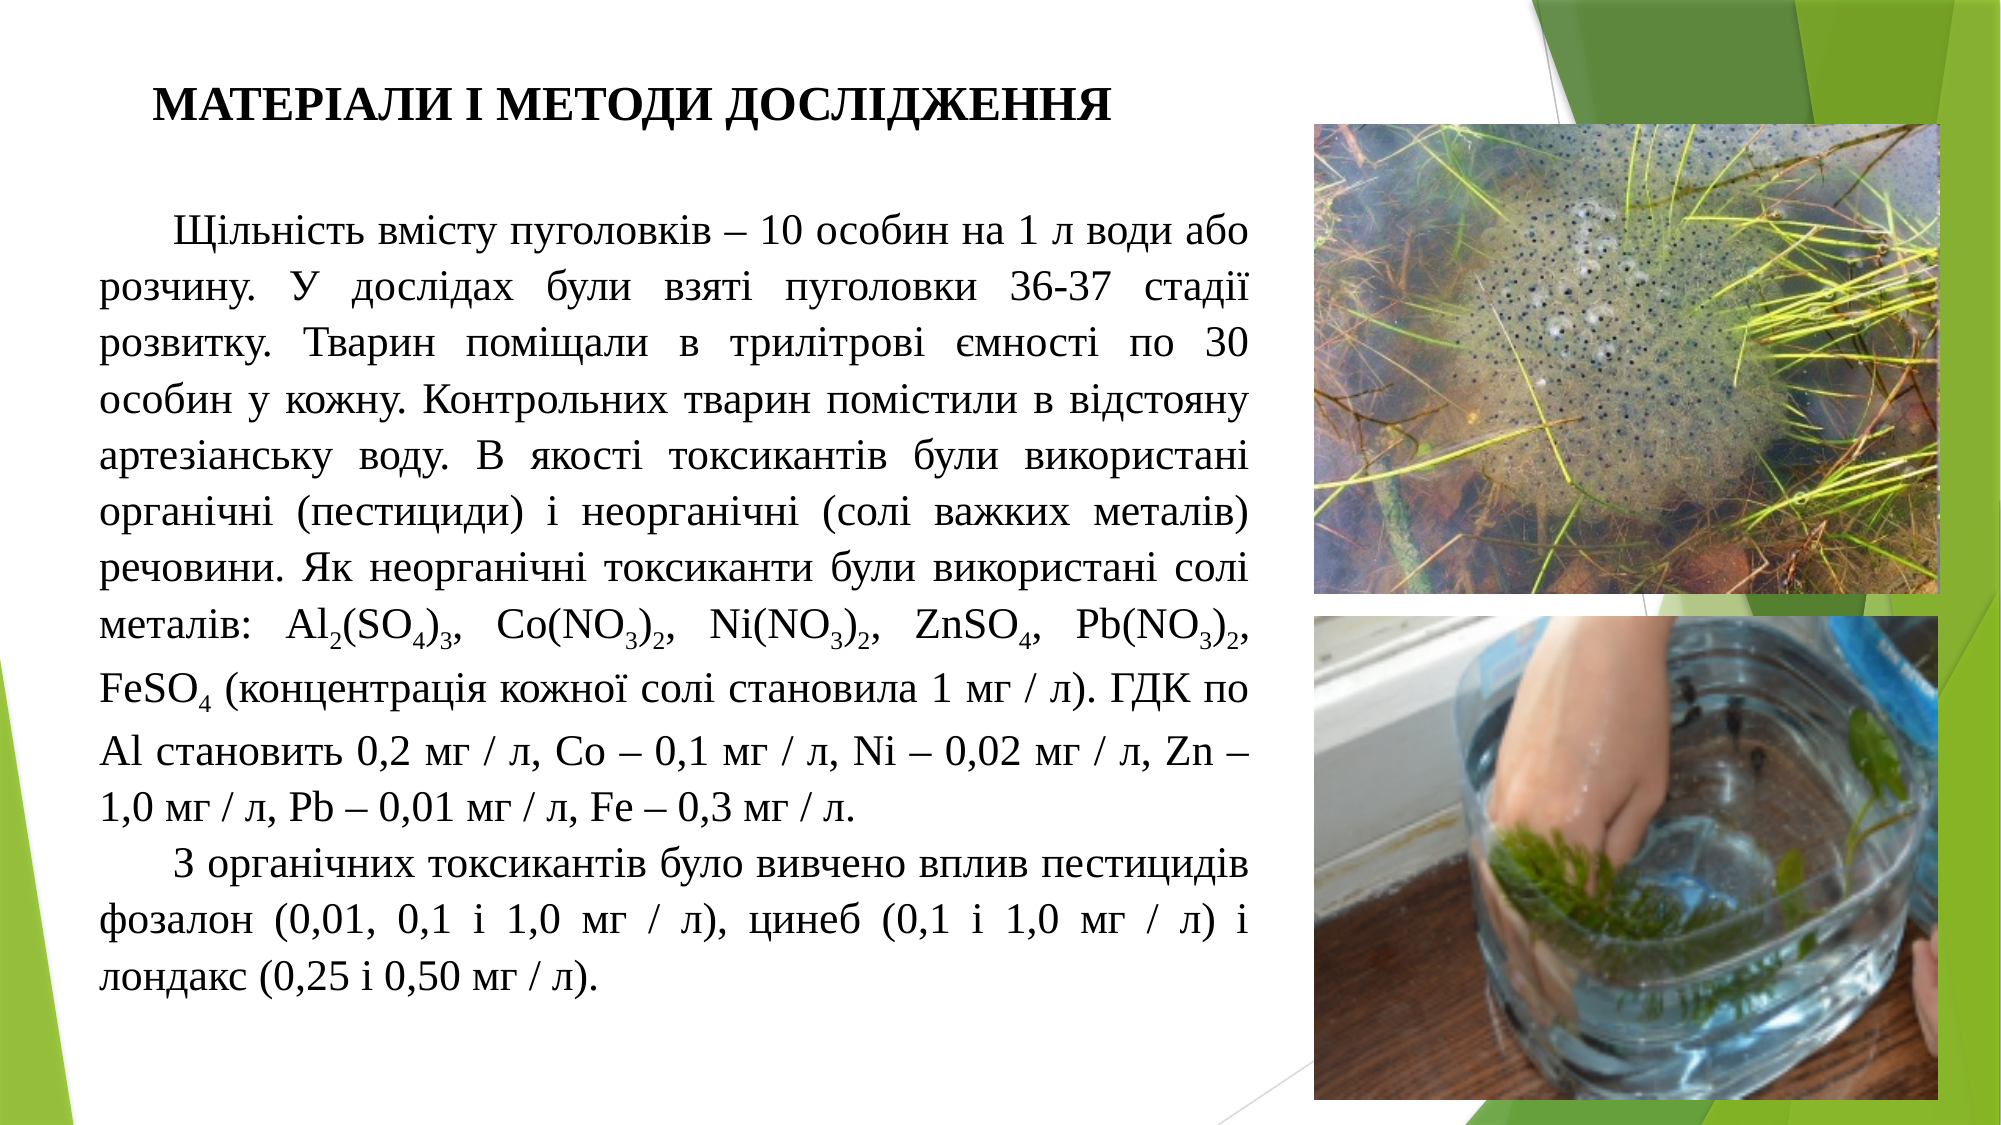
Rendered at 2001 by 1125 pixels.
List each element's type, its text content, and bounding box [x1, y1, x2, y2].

text_box Щільність вмісту пуголовків – 10 особин на 1 л води або розчину. У дослідах були взяті пуголовки 36-37 стадії розвитку. Тварин поміщали в трилітрові ємності по 30 особин у кожну. Контрольних тварин помістили в відстояну артезіанську воду. В якості токсикантів були використані органічні (пестициди) і неорганічні (солі важких металів) речовини. Як неорганічні токсиканти були використані солі металів: Al2(SO4)3, Co(NO3)2, Ni(NO3)2, ZnSO4, Pb(NO3)2, FeSO4 (концентрація кожної солі становила 1 мг / л). ГДК по Al становить 0,2 мг / л, Co – 0,1 мг / л, Ni – 0,02 мг / л, Zn – 1,0 мг / л, Pb – 0,01 мг / л, Fe – 0,3 мг / л. З органічних токсикантів було вивчено вплив пестицидів фозалон (0,01, 0,1 і 1,0 мг / л), цинеб (0,1 і 1,0 мг / л) і лондакс (0,25 і 0,50 мг / л). [84, 189, 1266, 1007]
picture [1314, 615, 1939, 1101]
title МАТЕРІАЛИ І МЕТОДИ ДОСЛІДЖЕННЯ [137, 59, 1863, 190]
picture [1314, 124, 1941, 595]
